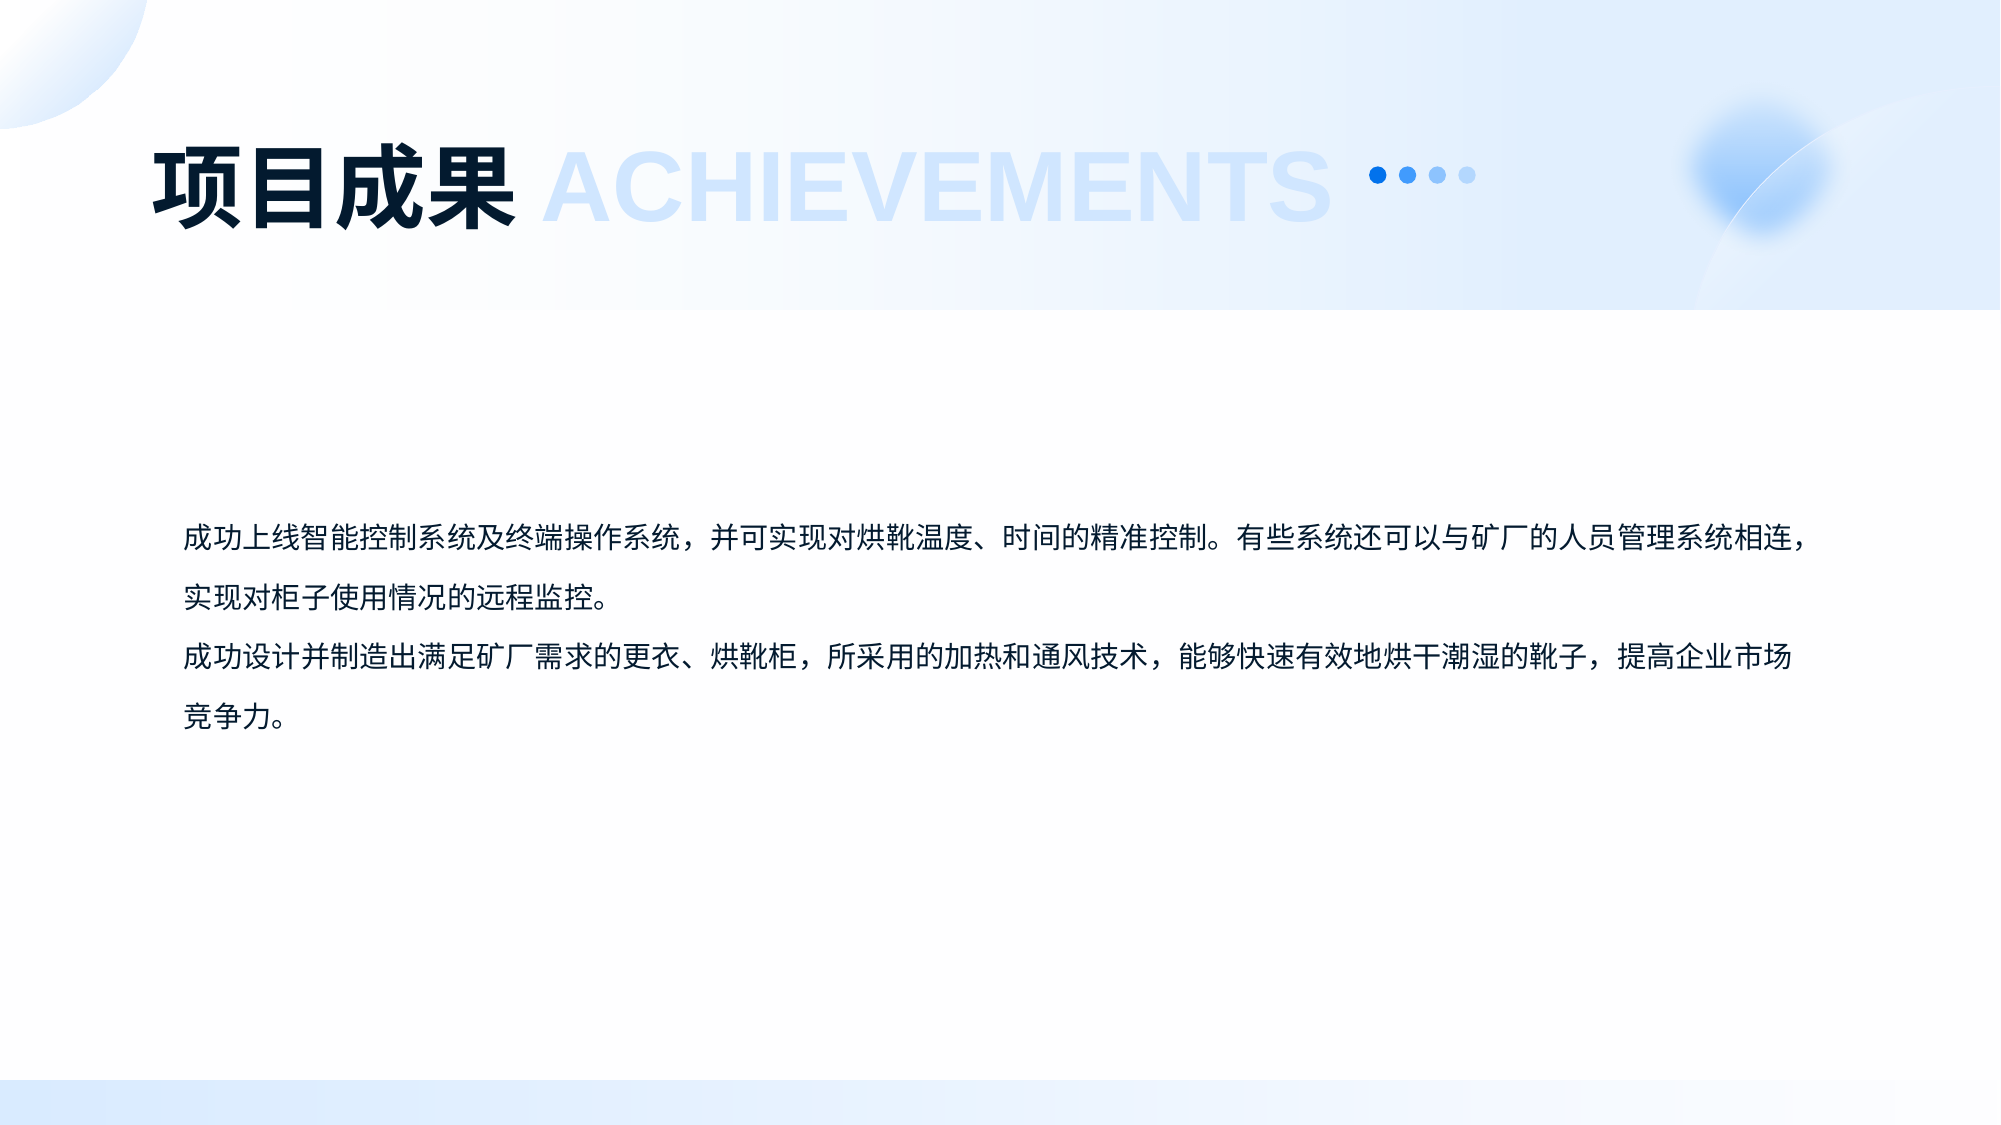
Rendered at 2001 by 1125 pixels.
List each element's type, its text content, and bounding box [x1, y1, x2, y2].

title 项目成果ACHIEVEMENTS [151, 74, 1639, 253]
text_box 成功上线智能控制系统及终端操作系统，并可实现对烘靴温度、时间的精准控制。有些系统还可以与矿厂的人员管理系统相连，实现对柜子使用情况的远程监控。 成功设计并制造出满足矿厂需求的更衣、烘靴柜，所采用的加热和通风技术，能够快速有效地烘干潮湿的靴子，提高企业市场竞争力。 [169, 488, 1815, 768]
